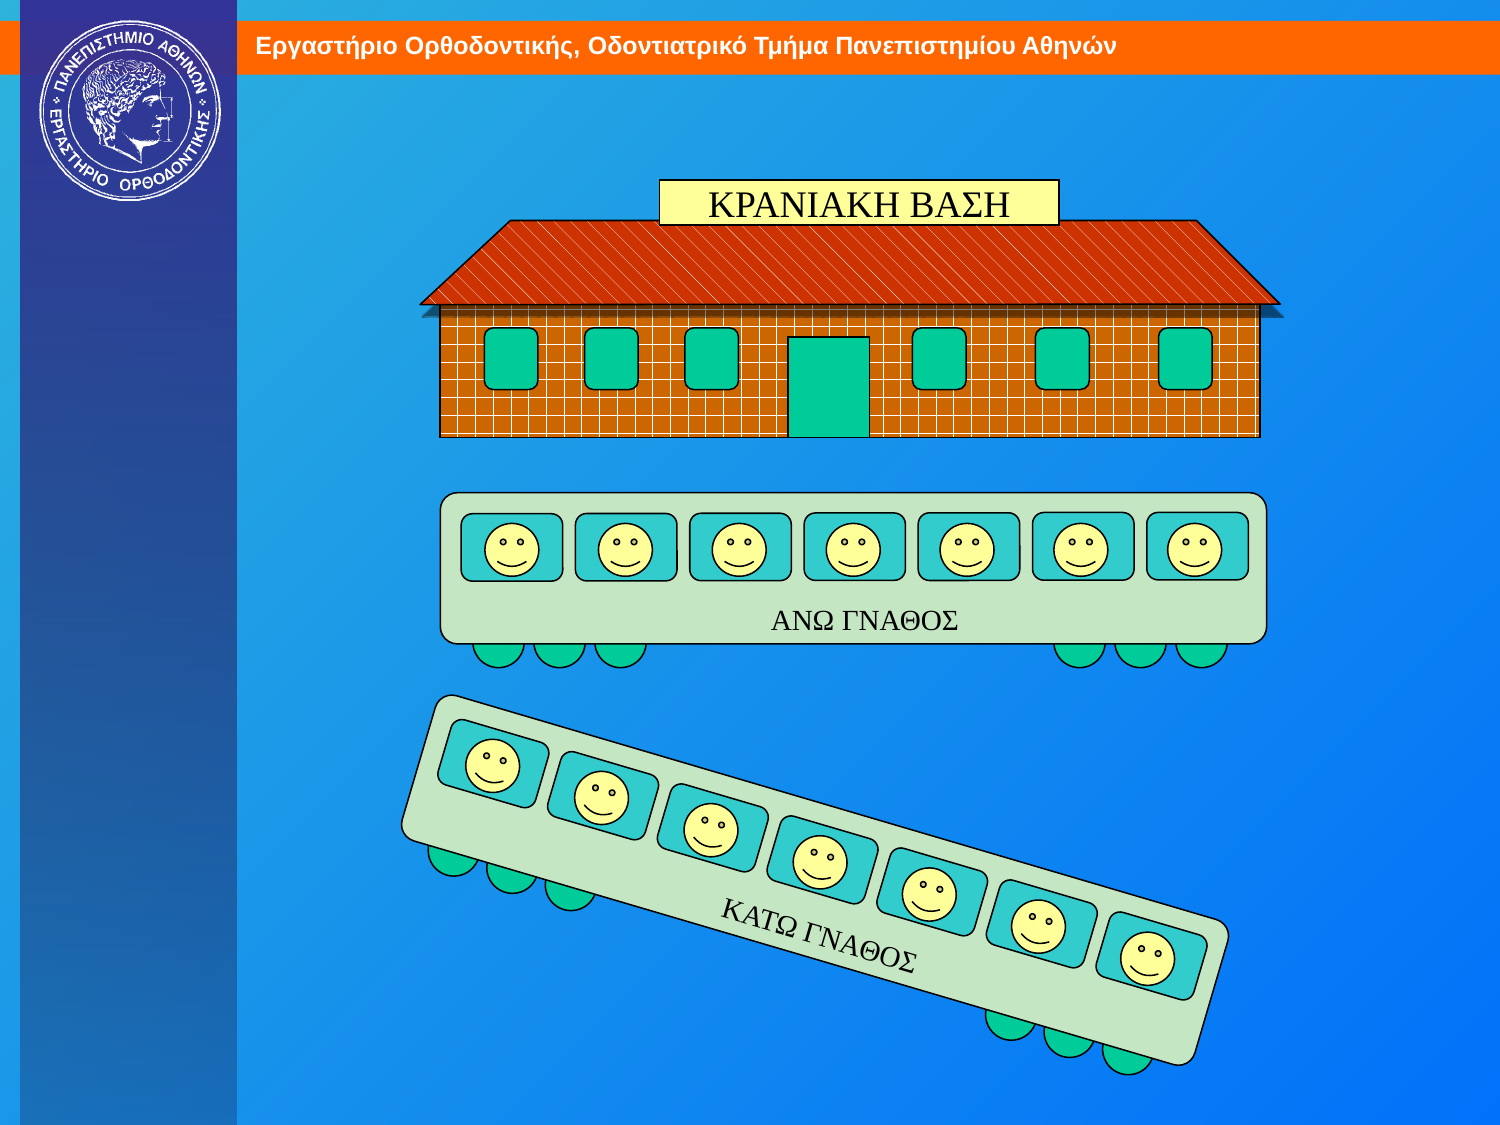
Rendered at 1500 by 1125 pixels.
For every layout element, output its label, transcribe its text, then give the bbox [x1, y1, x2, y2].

text_box [420, 220, 1281, 305]
text_box [940, 523, 995, 577]
text_box [1158, 327, 1213, 390]
text_box ΚΡΑΝΙΑΚΗ ΒΑΣΗ [659, 179, 1059, 225]
text_box [787, 336, 870, 438]
text_box ΑΝΩ ΓΝΑΘΟΣ [756, 593, 974, 644]
text_box [484, 327, 538, 390]
text_box [1032, 512, 1135, 581]
text_box [1167, 523, 1222, 577]
text_box [918, 512, 1020, 581]
text_box [1035, 327, 1090, 390]
text_box [461, 513, 563, 582]
text_box [440, 492, 1267, 644]
text_box [584, 327, 639, 390]
text_box [804, 512, 906, 581]
text_box [440, 318, 1260, 438]
text_box [712, 523, 767, 577]
text_box [826, 523, 881, 577]
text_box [398, 803, 1226, 980]
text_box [472, 615, 647, 668]
text_box [484, 523, 539, 577]
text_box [1053, 615, 1228, 668]
picture [36, 17, 223, 204]
text_box [689, 513, 792, 581]
text_box [1053, 523, 1108, 577]
text_box [598, 523, 653, 577]
text_box [1146, 512, 1249, 580]
text_box [684, 327, 739, 390]
text_box [575, 513, 678, 581]
text_box [912, 327, 967, 390]
